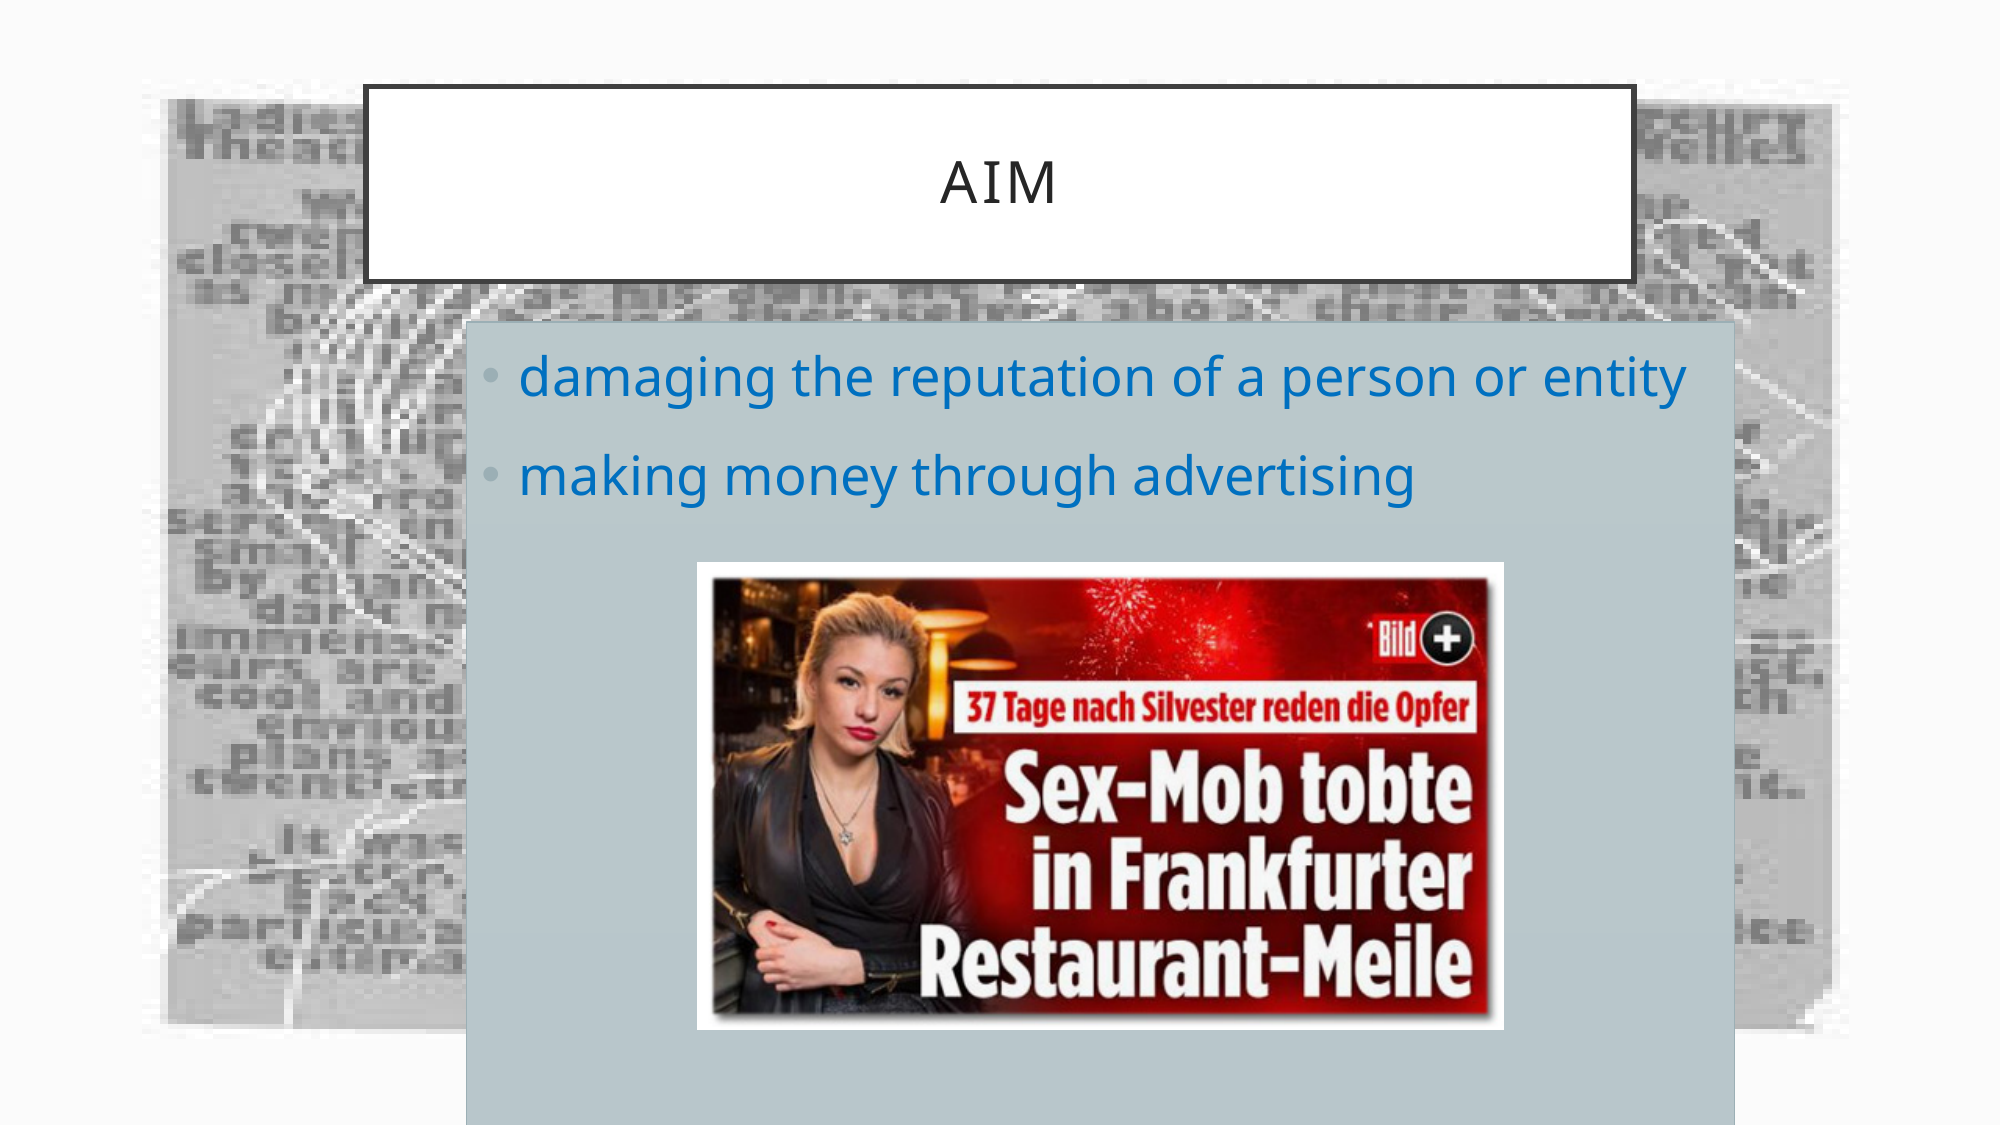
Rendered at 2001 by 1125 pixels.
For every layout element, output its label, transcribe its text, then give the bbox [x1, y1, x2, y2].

title Aim [363, 84, 1637, 284]
picture [697, 562, 1504, 1030]
list damaging the reputation of a person or entity making money through advertising [466, 321, 1735, 1125]
